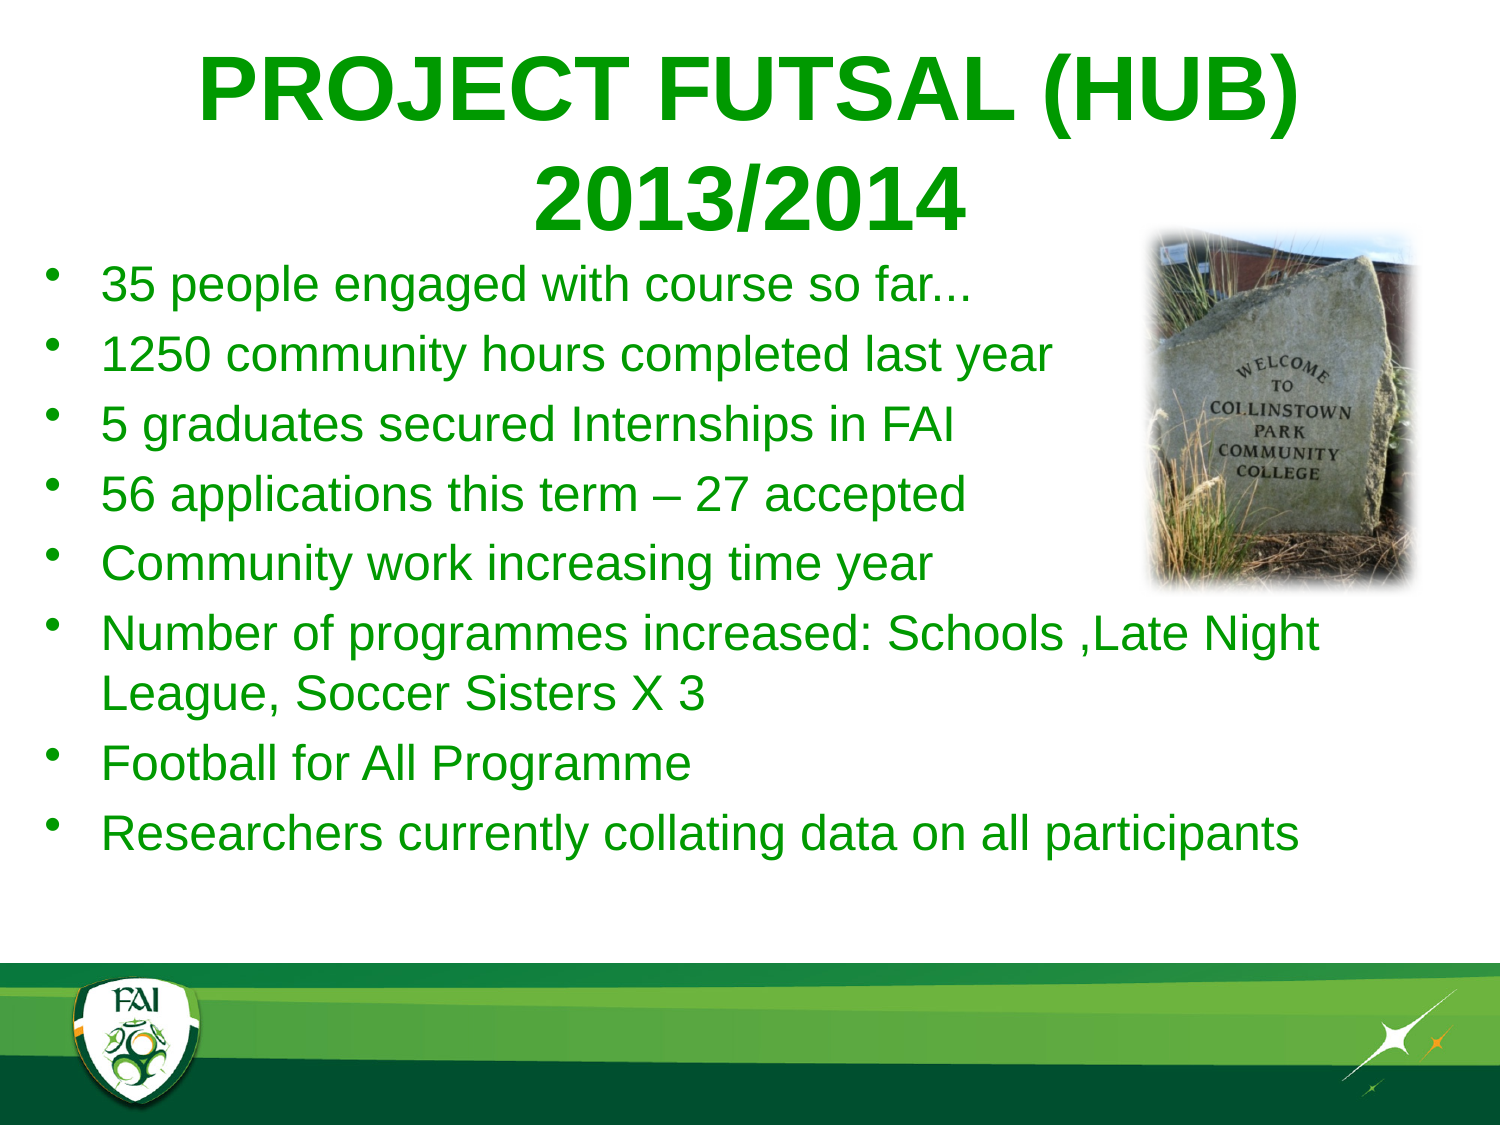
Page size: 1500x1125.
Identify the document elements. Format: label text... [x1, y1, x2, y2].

title PROJECT FUTSAL (HUB) 2013/2014 [74, 44, 1426, 233]
picture [1139, 222, 1424, 598]
list 35 people engaged with course so far... 1250 community hours completed last year 5 graduates secured Internships in FAI 56 applications this term – 27 accepted Community work increasing time year Number of programmes increased: Schools ,Late Night League, Soccer Sisters X 3 Football for All Programme Researchers currently collating data on all participants [29, 243, 1448, 987]
picture [0, 963, 1500, 1125]
